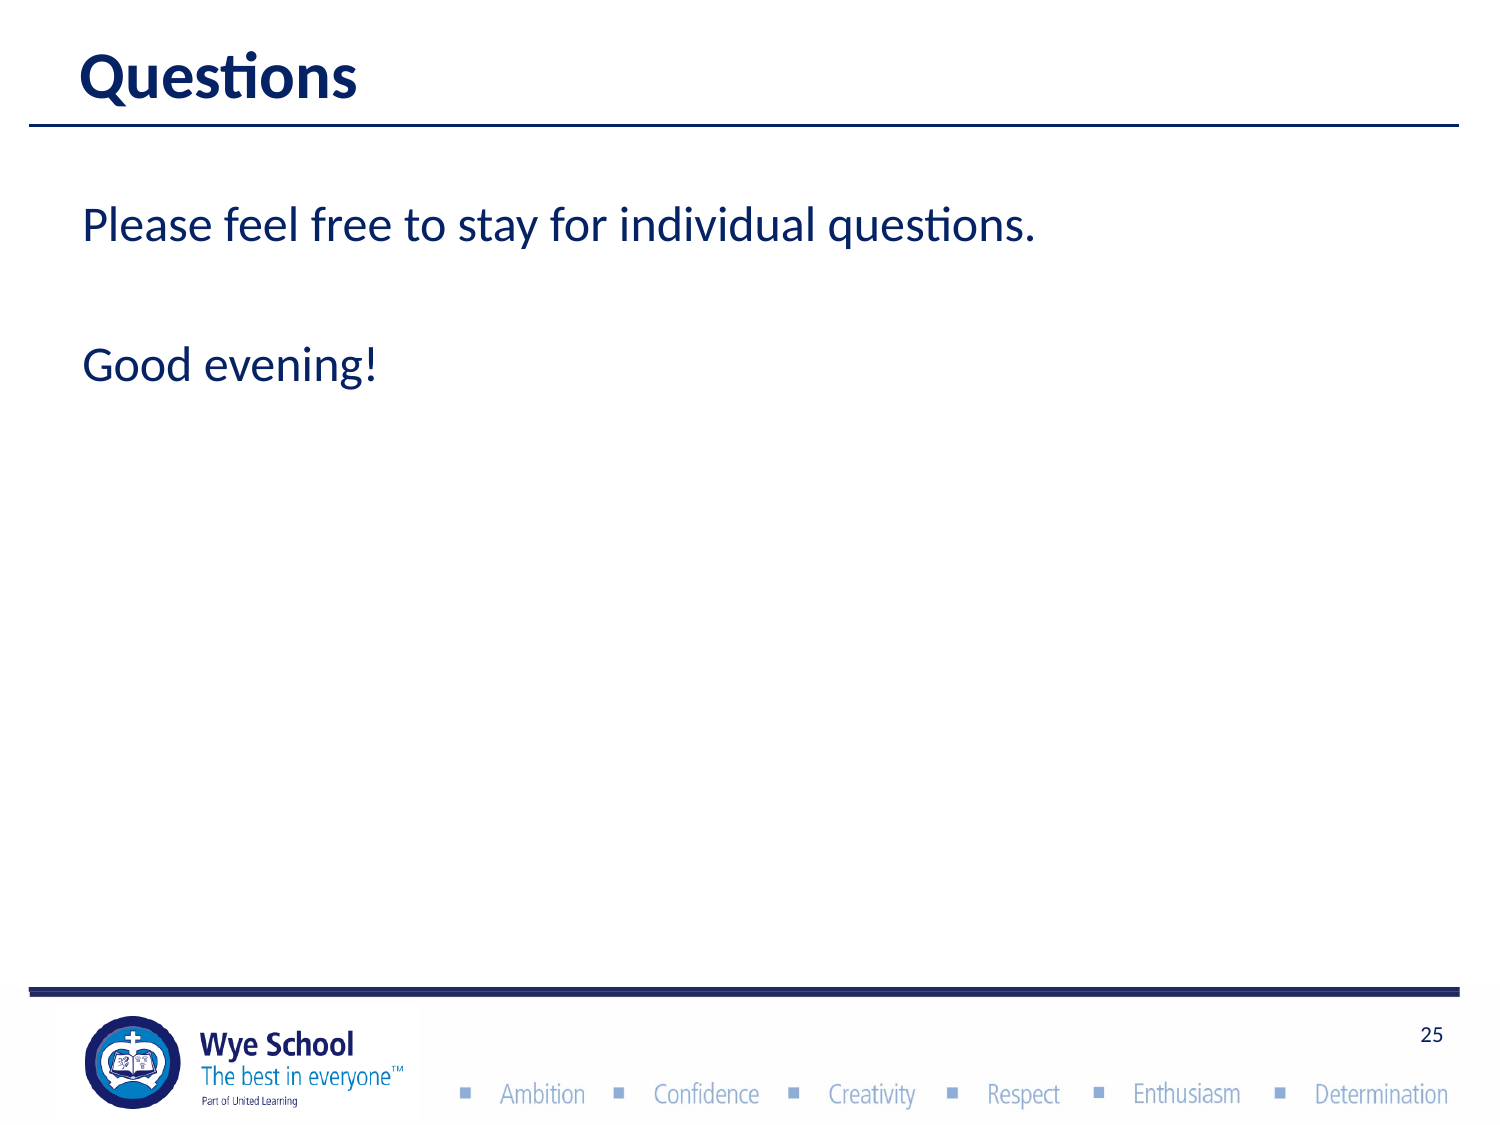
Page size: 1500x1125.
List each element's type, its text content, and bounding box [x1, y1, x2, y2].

picture [0, 987, 1500, 1125]
list Please feel free to stay for individual questions. Good evening! [67, 183, 1426, 946]
slide_number 25 [1108, 1003, 1459, 1064]
title Questions [64, 31, 1424, 114]
